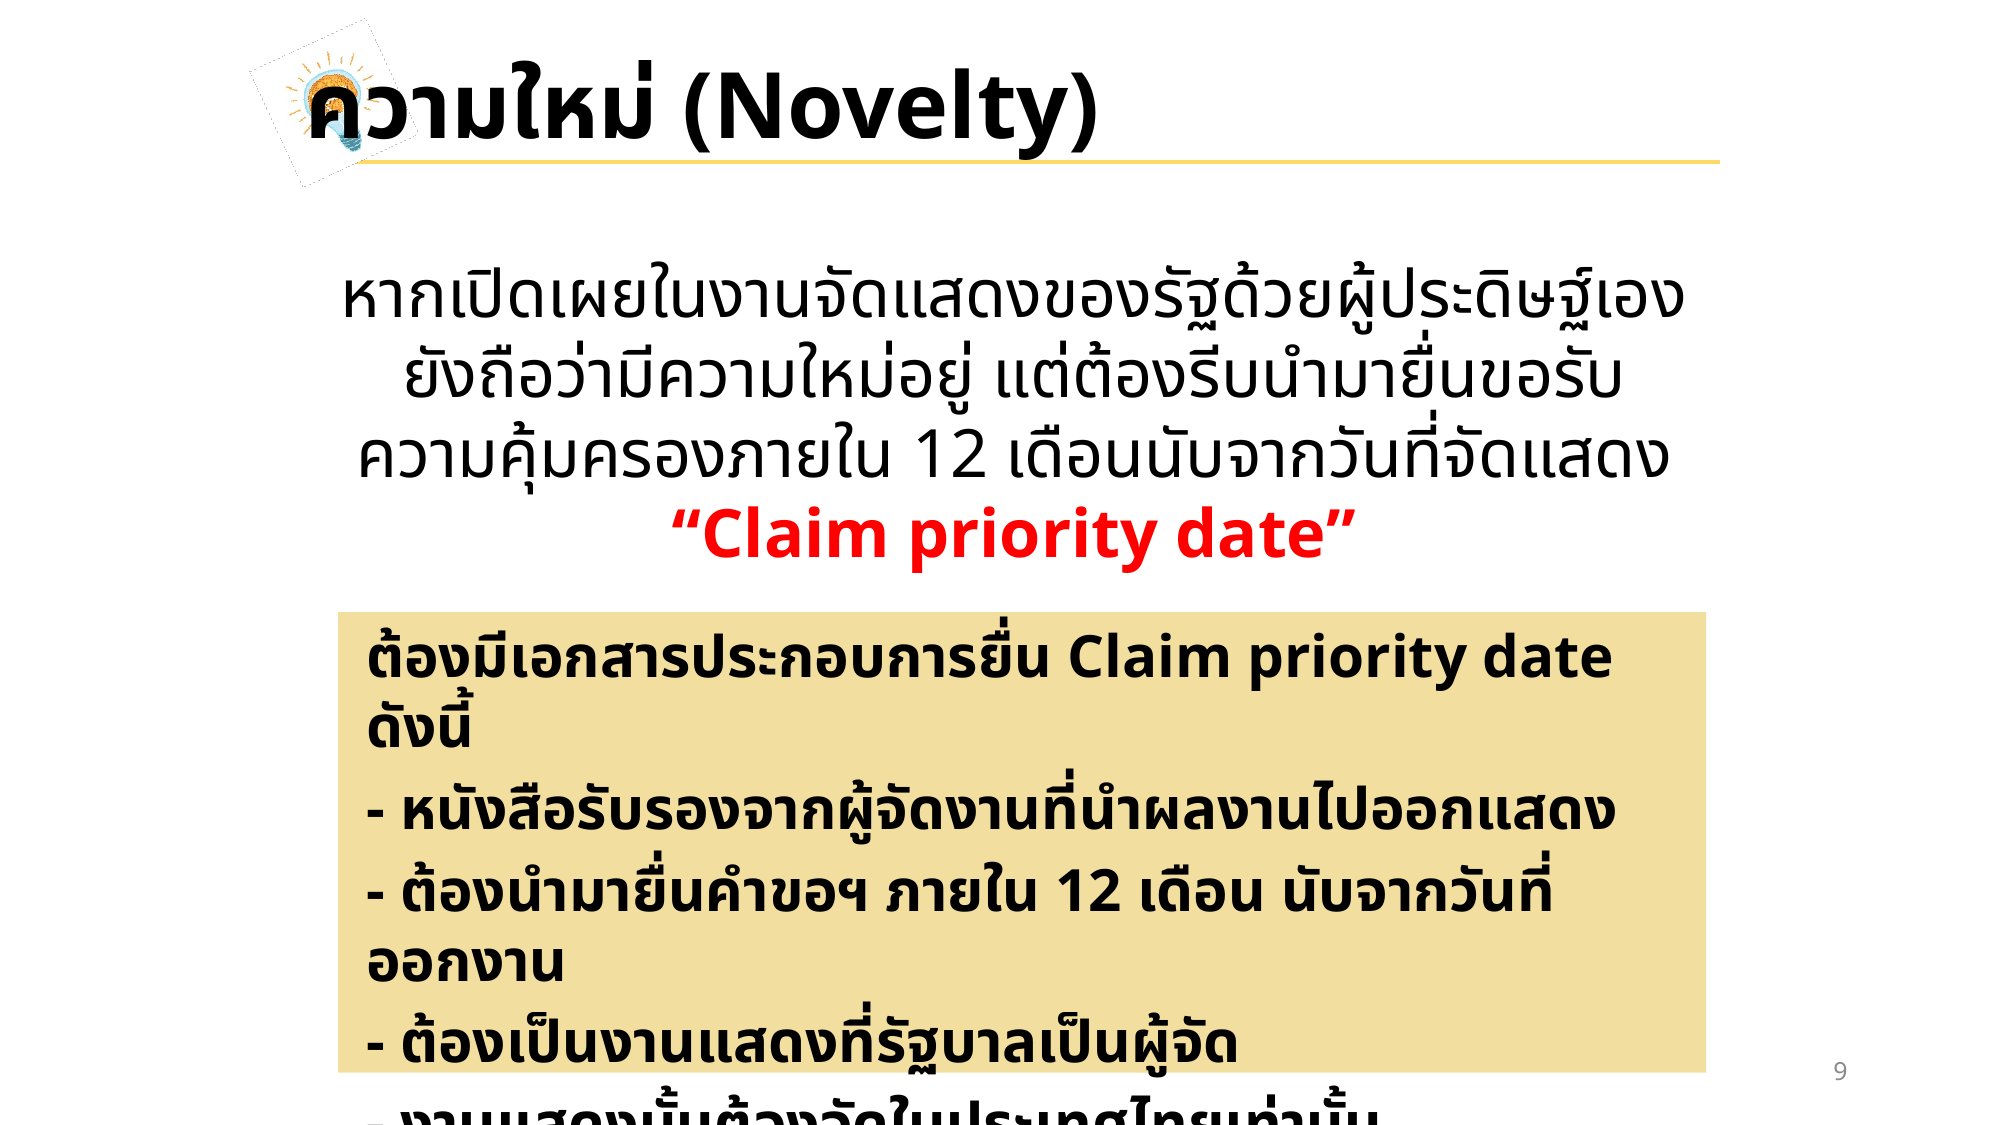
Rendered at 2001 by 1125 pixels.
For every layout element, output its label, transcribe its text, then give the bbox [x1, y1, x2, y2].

slide_number 9 [1412, 1042, 1863, 1103]
text_box ต้องมีเอกสารประกอบการยื่น Claim priority date ดังนี้ - หนังสือรับรองจากผู้จัดงานที่นำผลงานไปออกแสดง - ต้องนำมายื่นคำขอฯ ภายใน 12 เดือน นับจากวันที่ออกงาน - ต้องเป็นงานแสดงที่รัฐบาลเป็นผู้จัด - งานแสดงนั้นต้องจัดในประเทศไทยเท่านั้น [338, 612, 1707, 1073]
picture [250, 18, 397, 187]
text_box ความใหม่ (Novelty) [397, 39, 1115, 161]
text_box หากเปิดเผยในงานจัดแสดงของรัฐด้วยผู้ประดิษฐ์เอง ยังถือว่ามีความใหม่อยู่ แต่ต้องรีบนำมายื่นขอรับความคุ้มครองภายใน 12 เดือนนับจากวันที่จัดแสดง “Claim priority date” [304, 243, 1711, 551]
